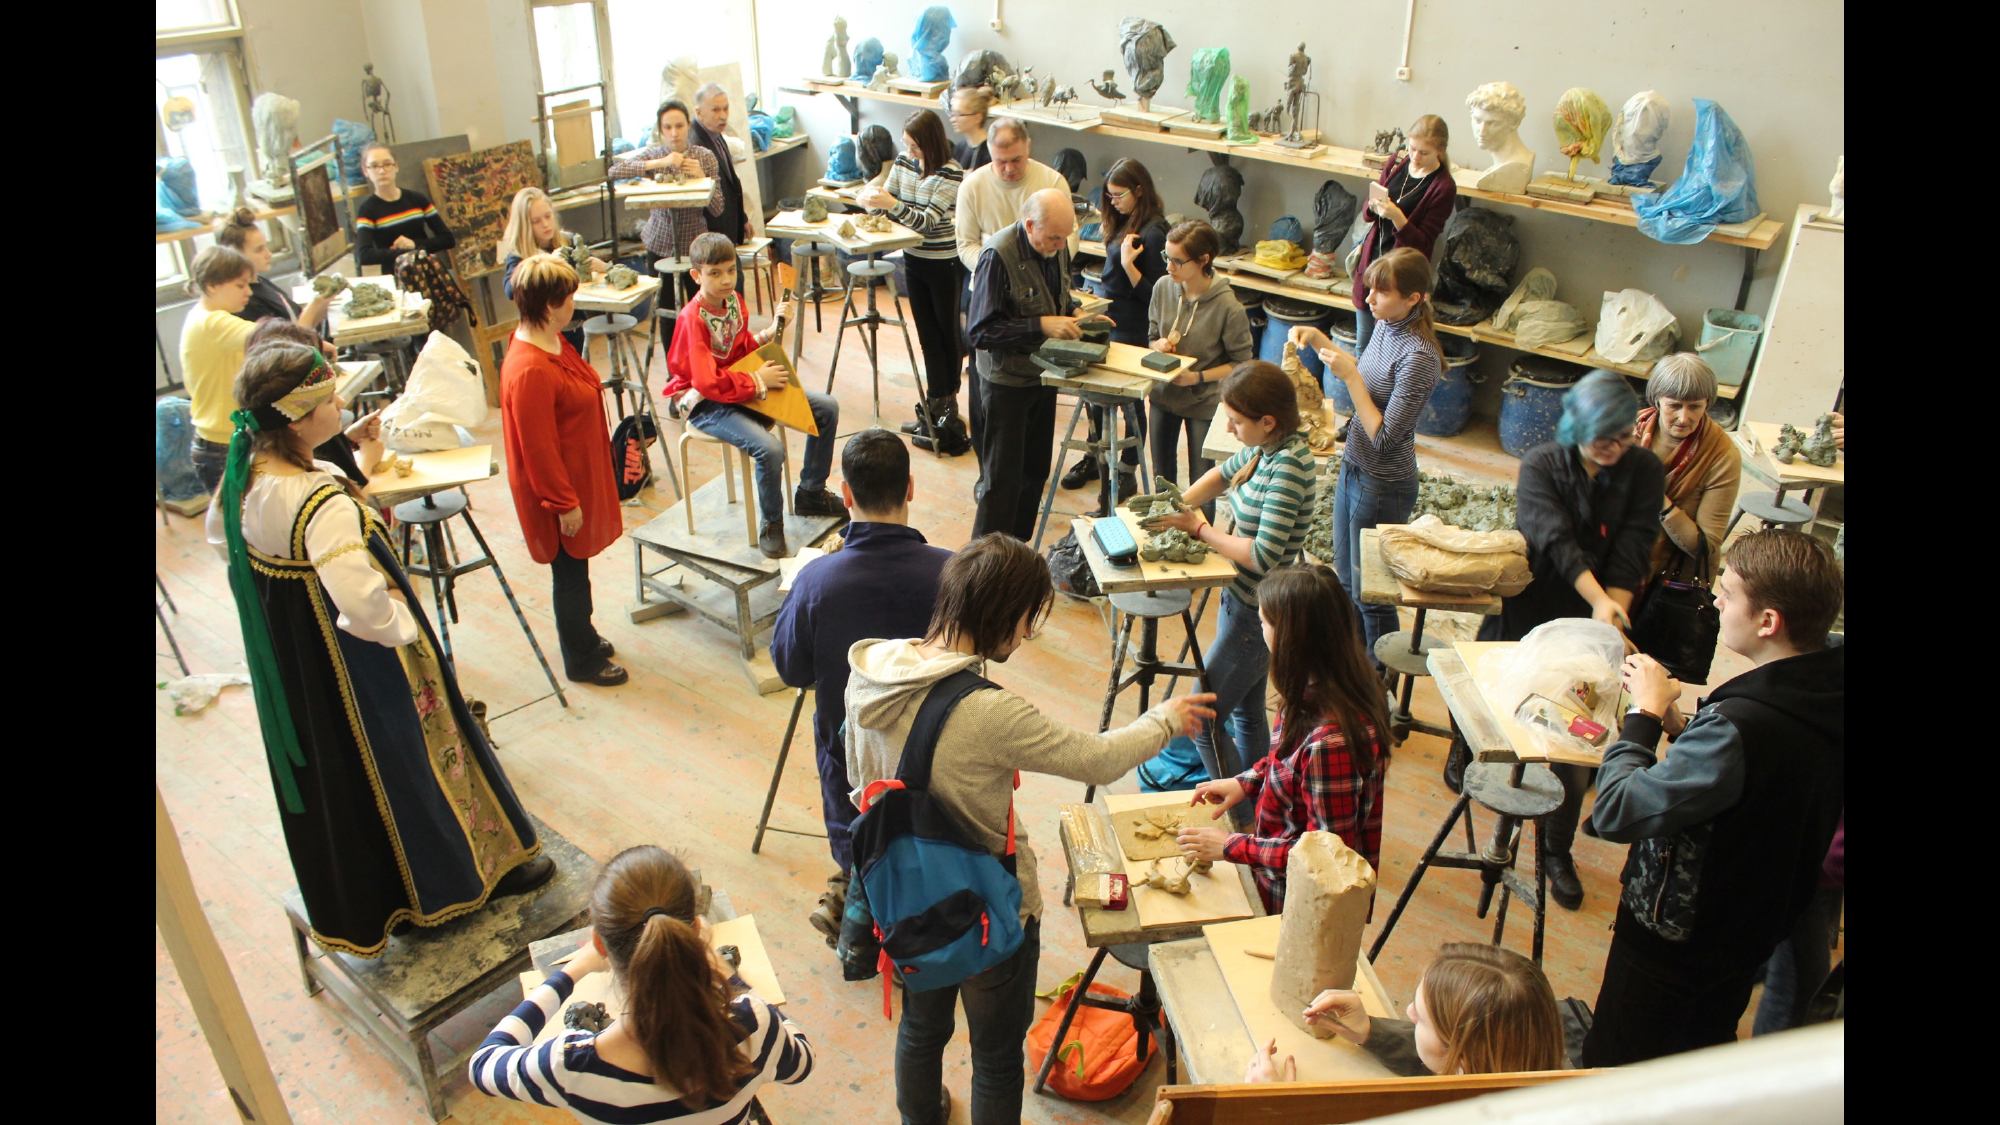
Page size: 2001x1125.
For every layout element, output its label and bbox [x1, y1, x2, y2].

picture [156, 0, 1844, 1125]
